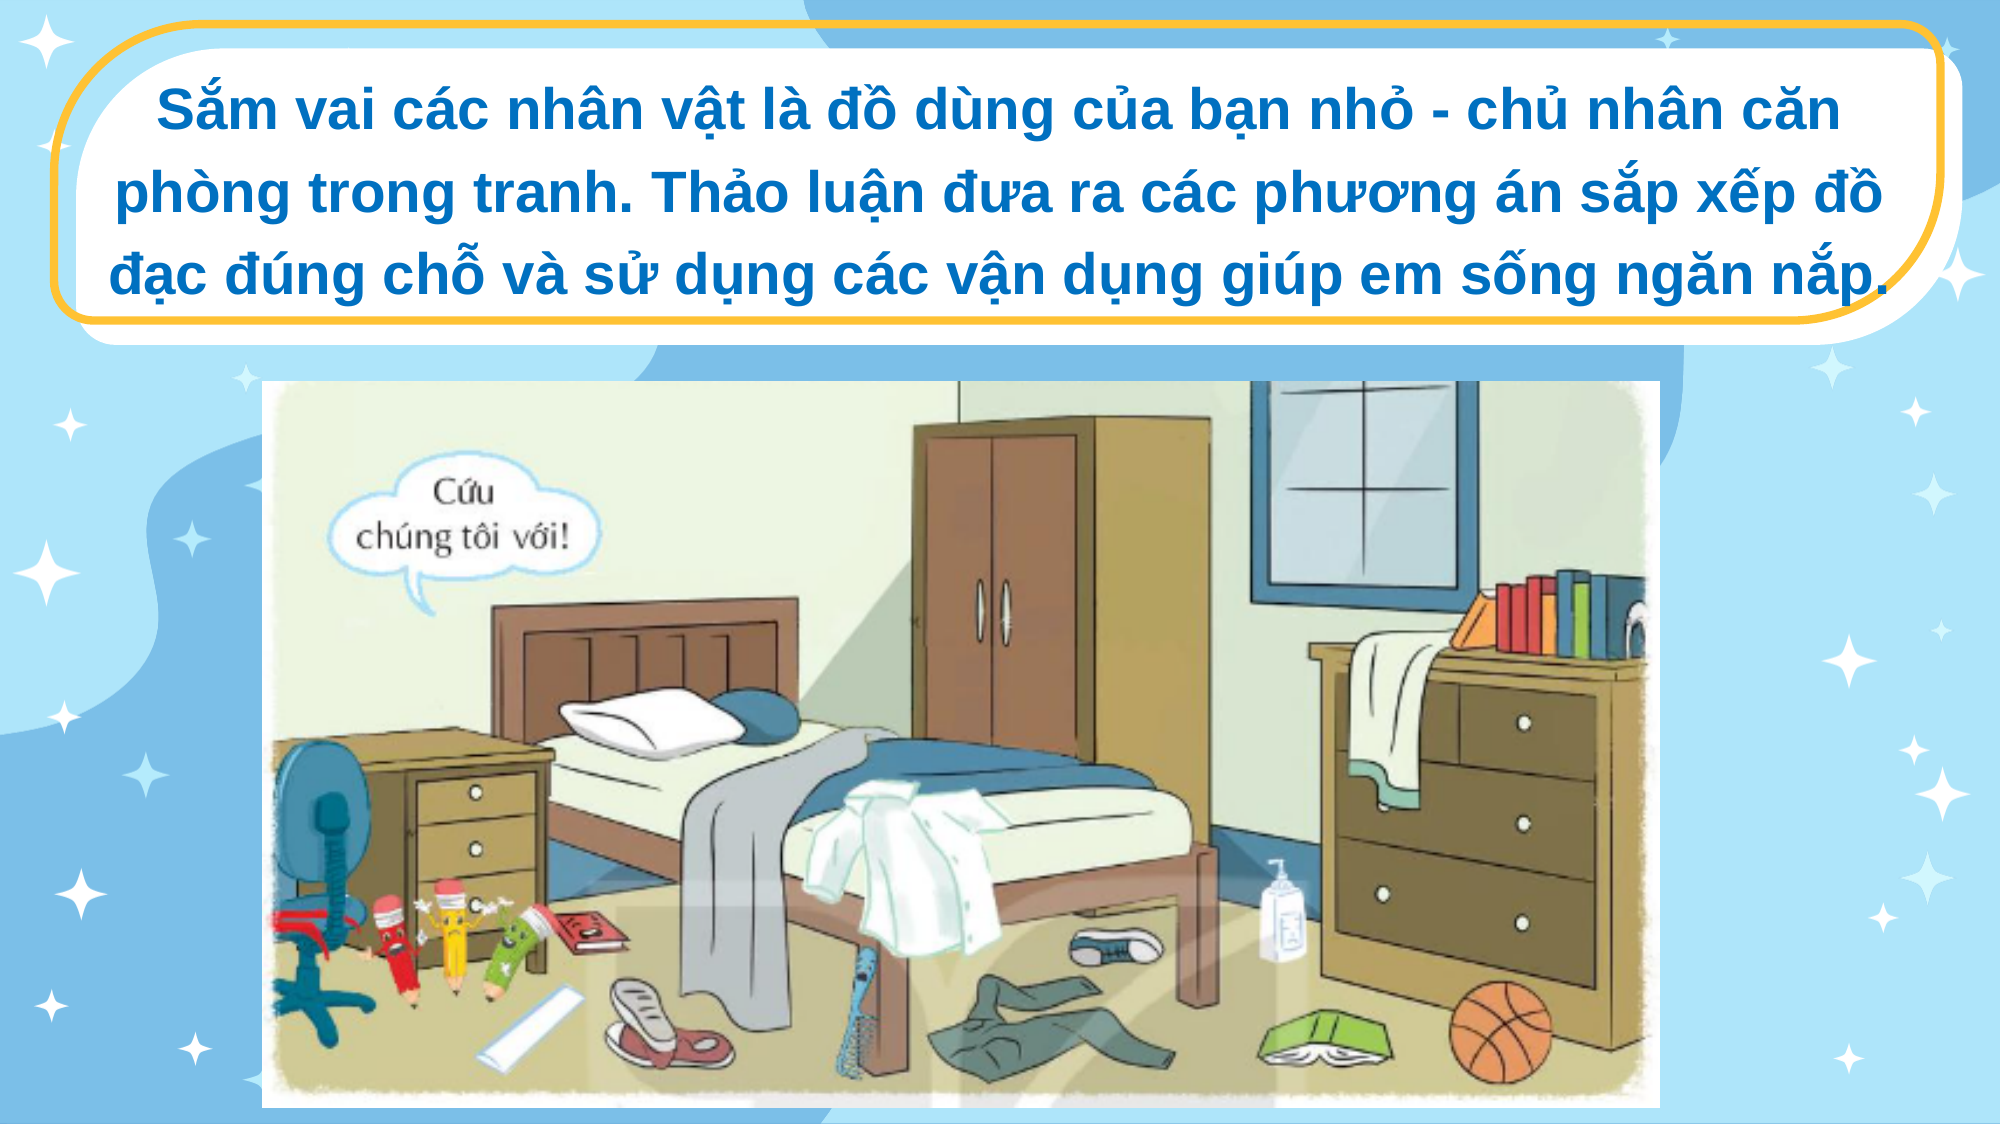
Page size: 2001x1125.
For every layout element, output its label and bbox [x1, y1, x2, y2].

text_box [54, 24, 1963, 345]
picture [0, 0, 2000, 1125]
